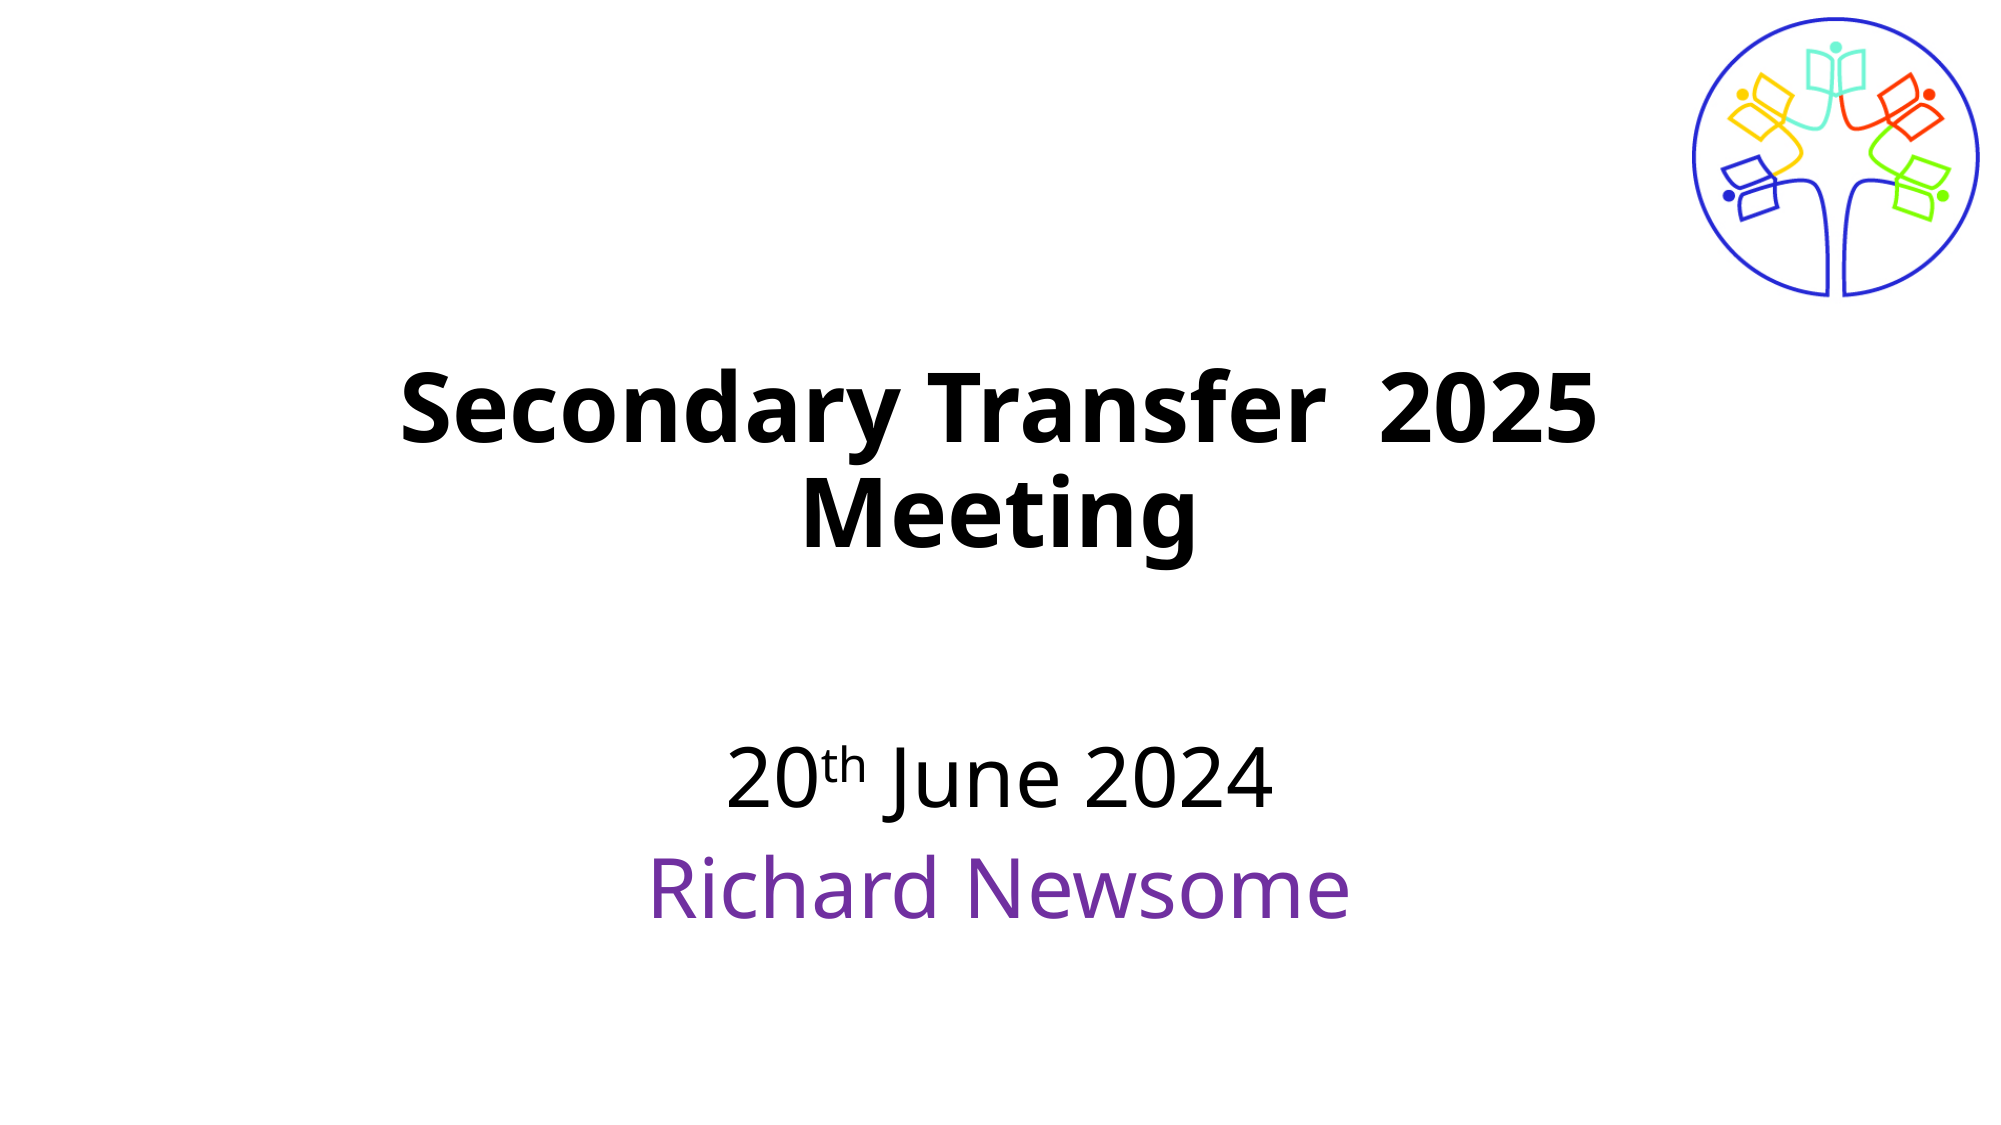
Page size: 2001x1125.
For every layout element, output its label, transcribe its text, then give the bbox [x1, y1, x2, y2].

subtitle 20th June 2024 Richard Newsome [249, 728, 1750, 930]
picture [1691, 17, 1980, 304]
title Secondary Transfer 2025 Meeting [249, 351, 1750, 576]
